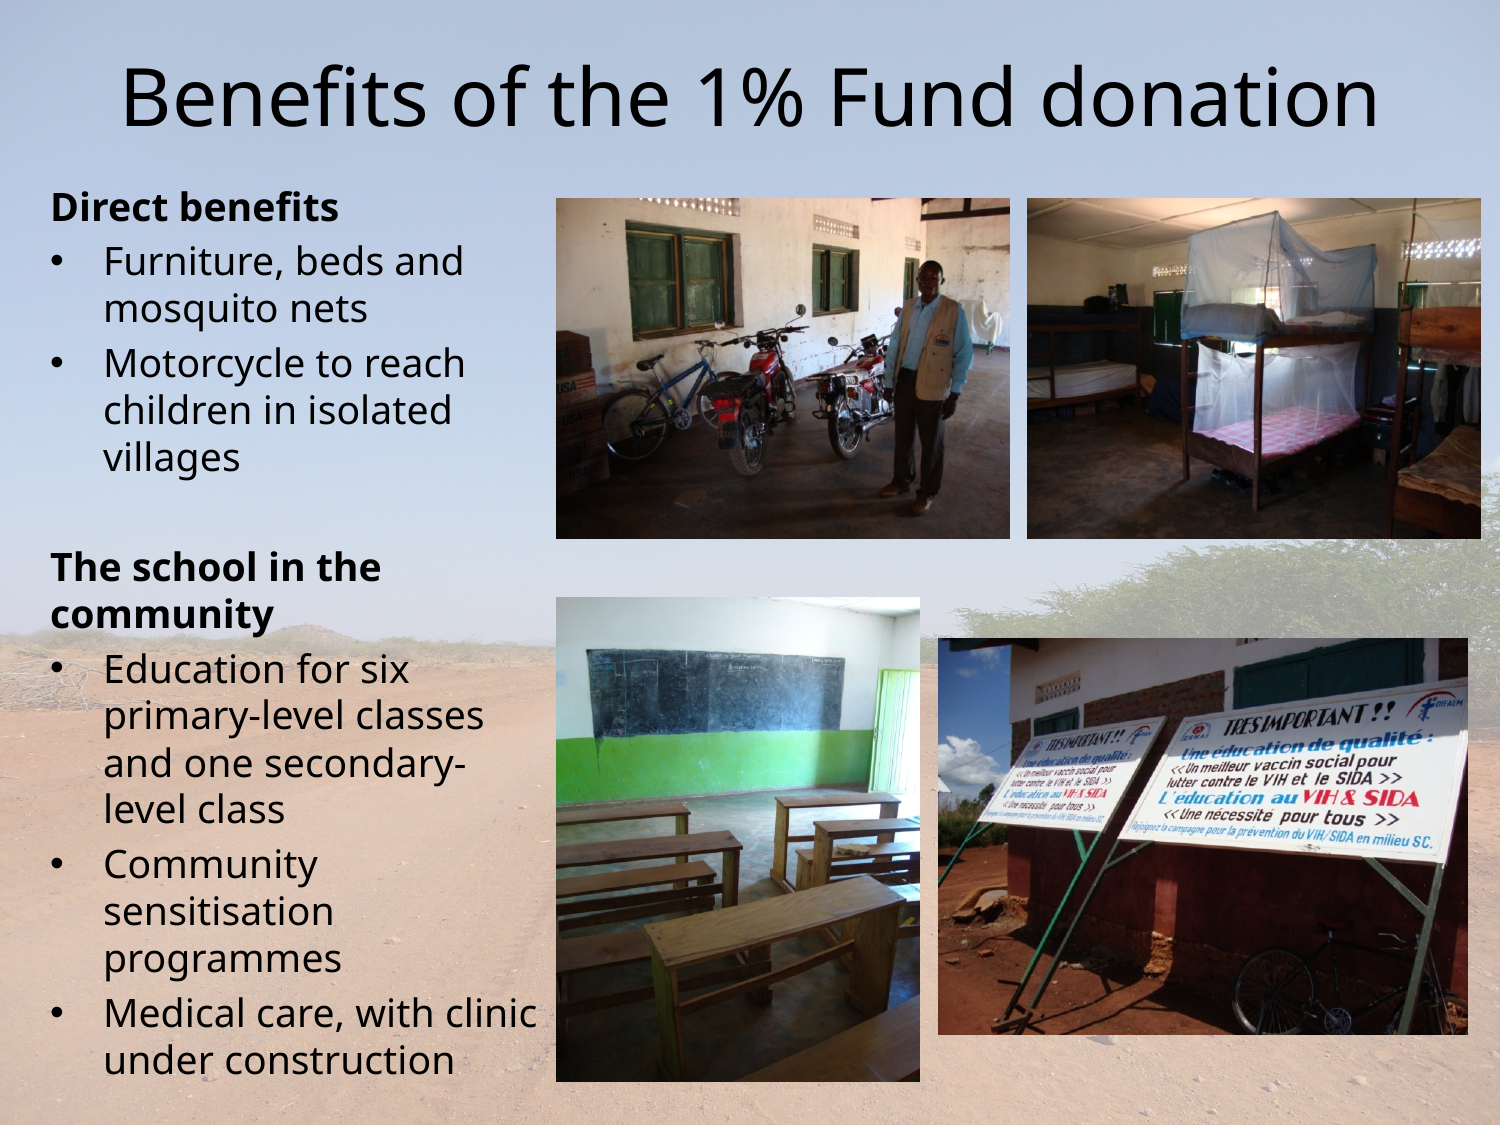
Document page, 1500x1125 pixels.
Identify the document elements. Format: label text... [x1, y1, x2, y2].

picture [556, 597, 920, 1082]
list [1027, 198, 1481, 540]
picture [938, 638, 1468, 1036]
list Direct benefits Furniture, beds and mosquito nets Motorcycle to reach children in isolated villages The school in the community Education for six primary-level classes and one secondary-level class Community sensitisation programmes Medical care, with clinic under construction [35, 174, 557, 1103]
picture [556, 198, 1011, 540]
title Benefits of the 1% Fund donation [76, 0, 1427, 188]
